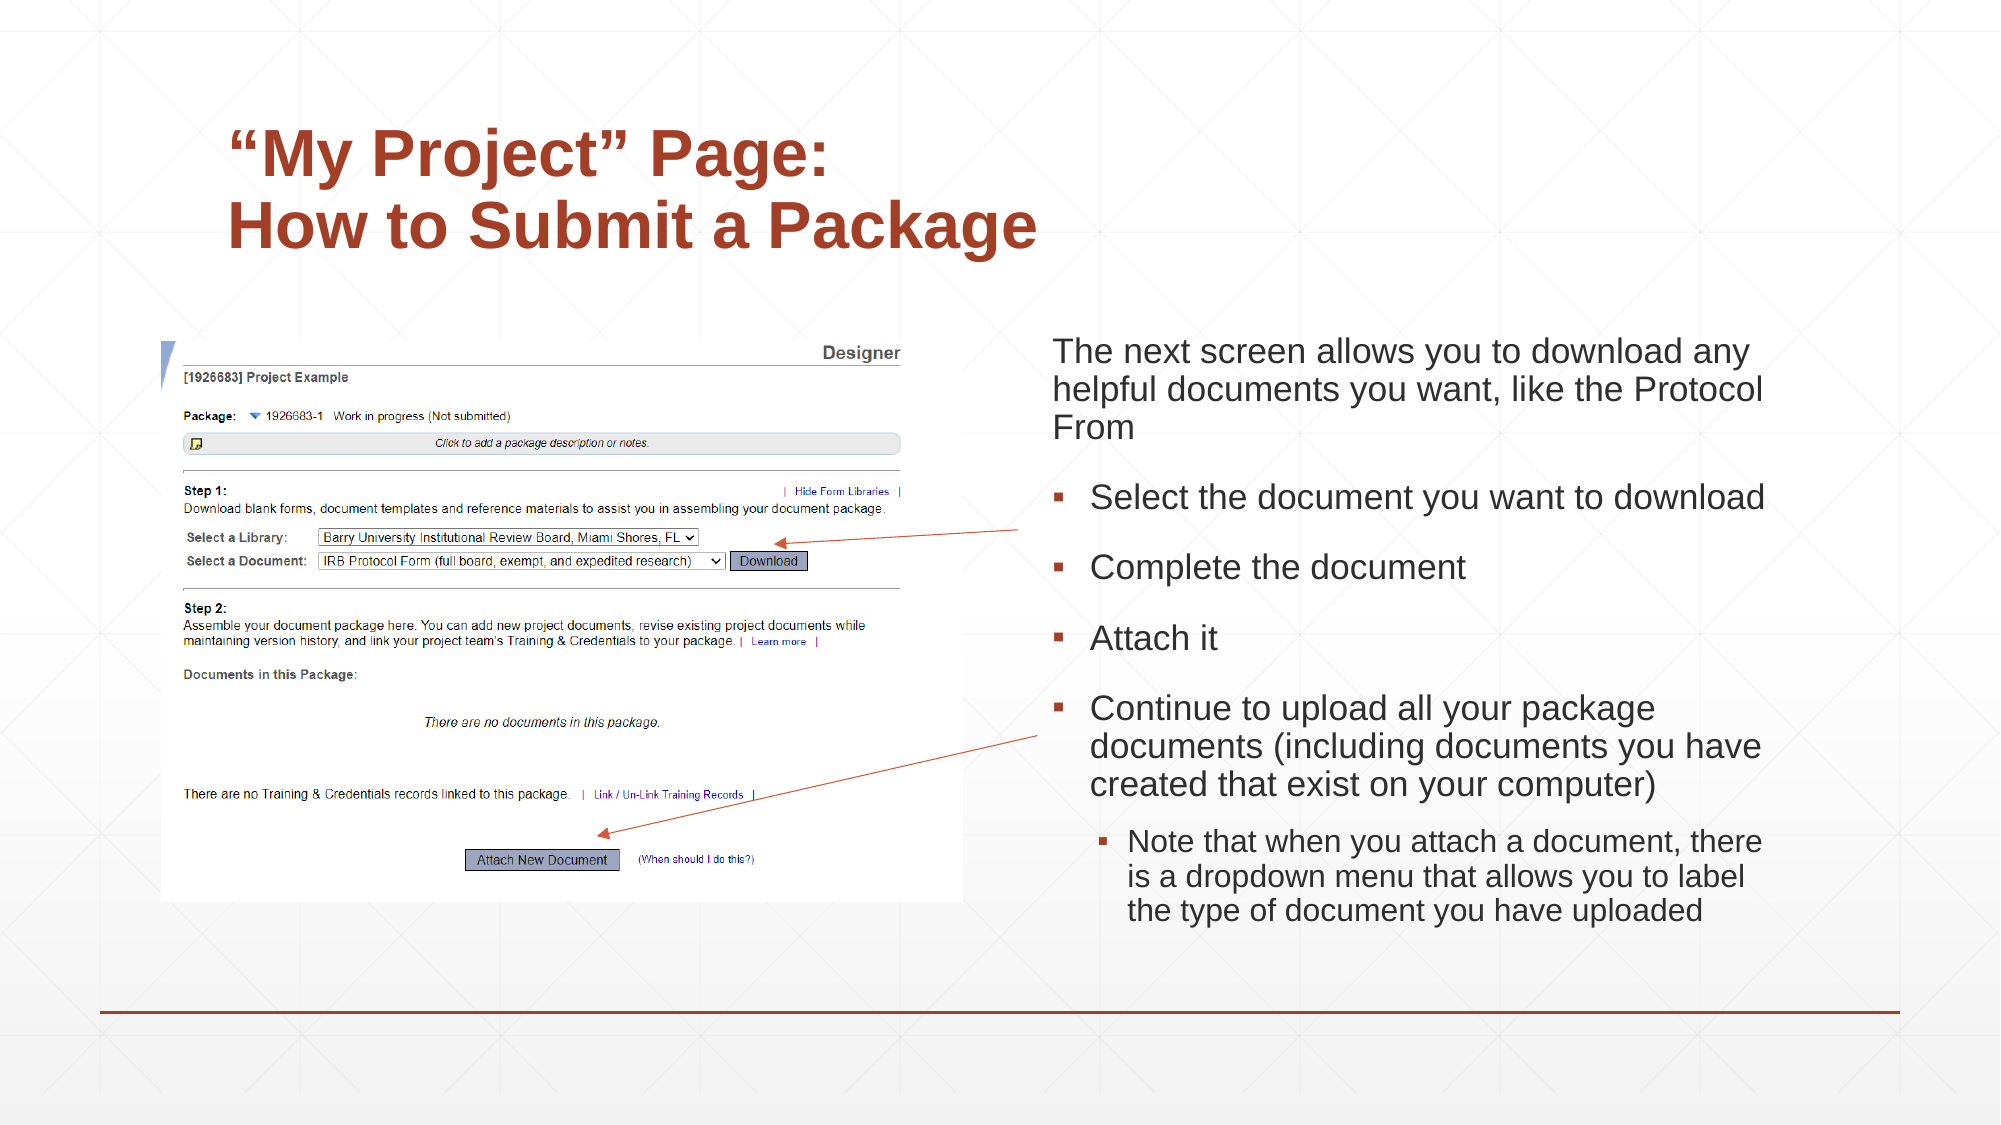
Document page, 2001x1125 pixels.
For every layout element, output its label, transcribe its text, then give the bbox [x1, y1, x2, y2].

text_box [596, 735, 1038, 837]
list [161, 341, 963, 902]
list The next screen allows you to download any helpful documents you want, like the Protocol From Select the document you want to download Complete the document Attach it Continue to upload all your package documents (including documents you have created that exist on your computer) Note that when you attach a document, there is a dropdown menu that allows you to label the type of document you have uploaded [1037, 324, 1788, 950]
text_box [773, 529, 1018, 545]
title “My Project” Page: How to Submit a Package [212, 82, 1788, 271]
